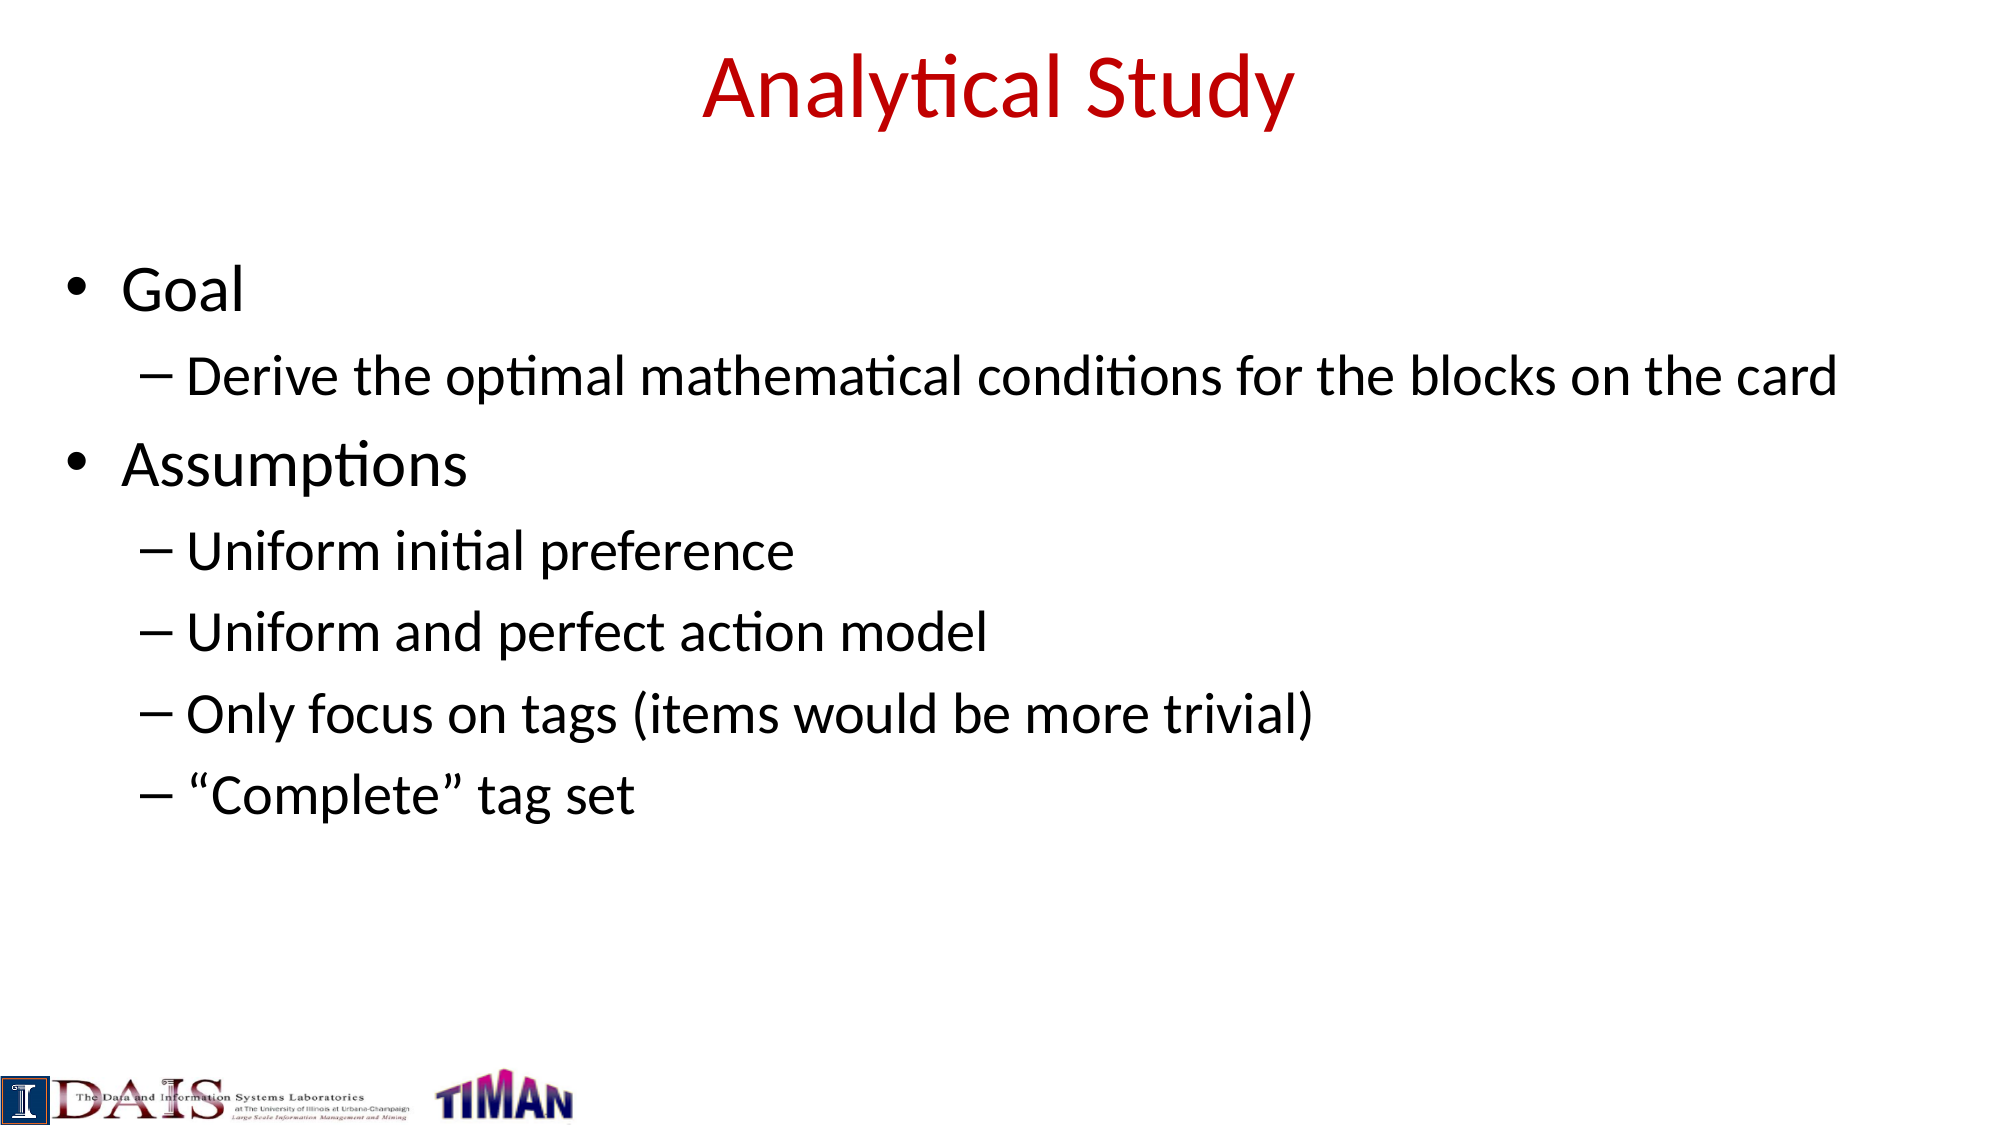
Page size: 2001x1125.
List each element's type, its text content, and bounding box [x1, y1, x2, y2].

title Analytical Study [0, 0, 2000, 163]
picture [0, 1064, 584, 1125]
list Goal Derive the optimal mathematical conditions for the blocks on the card Assumptions Uniform initial preference Uniform and perfect action model Only focus on tags (items would be more trivial) “Complete” tag set [50, 237, 1967, 1005]
